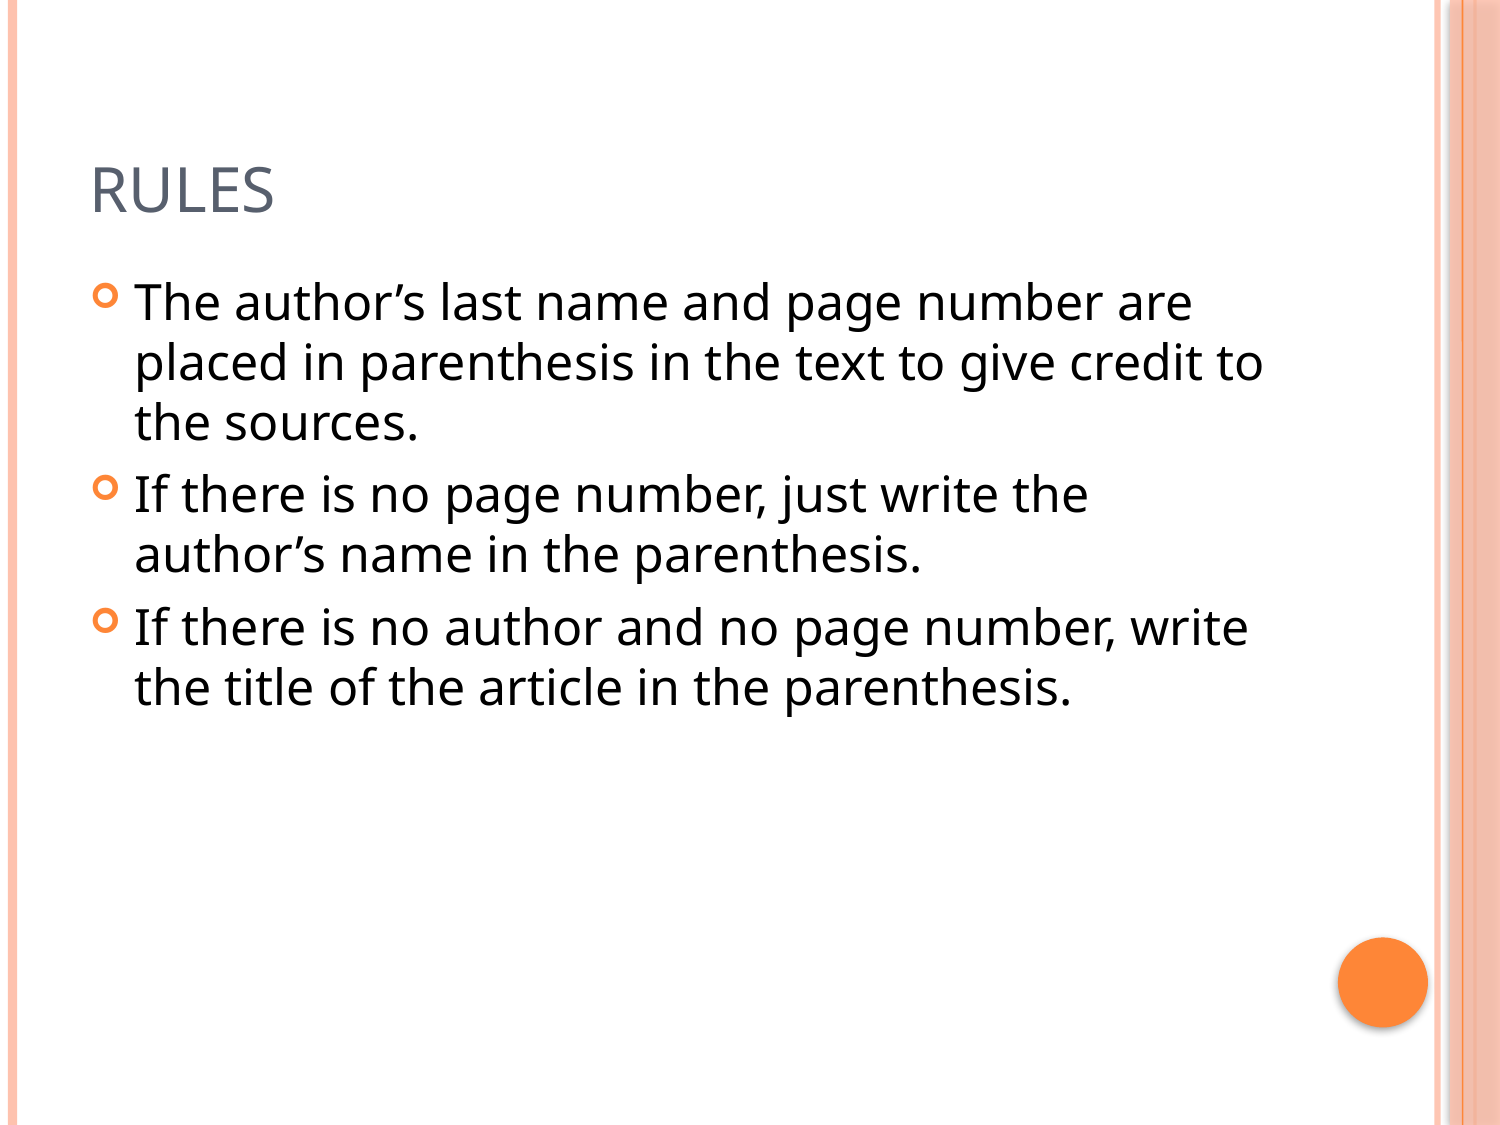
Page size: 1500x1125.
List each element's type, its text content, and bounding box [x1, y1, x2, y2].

list The author’s last name and page number are placed in parenthesis in the text to give credit to the sources. If there is no page number, just write the author’s name in the parenthesis. If there is no author and no page number, write the title of the article in the parenthesis. [75, 262, 1300, 1062]
title rules [75, 45, 1300, 233]
